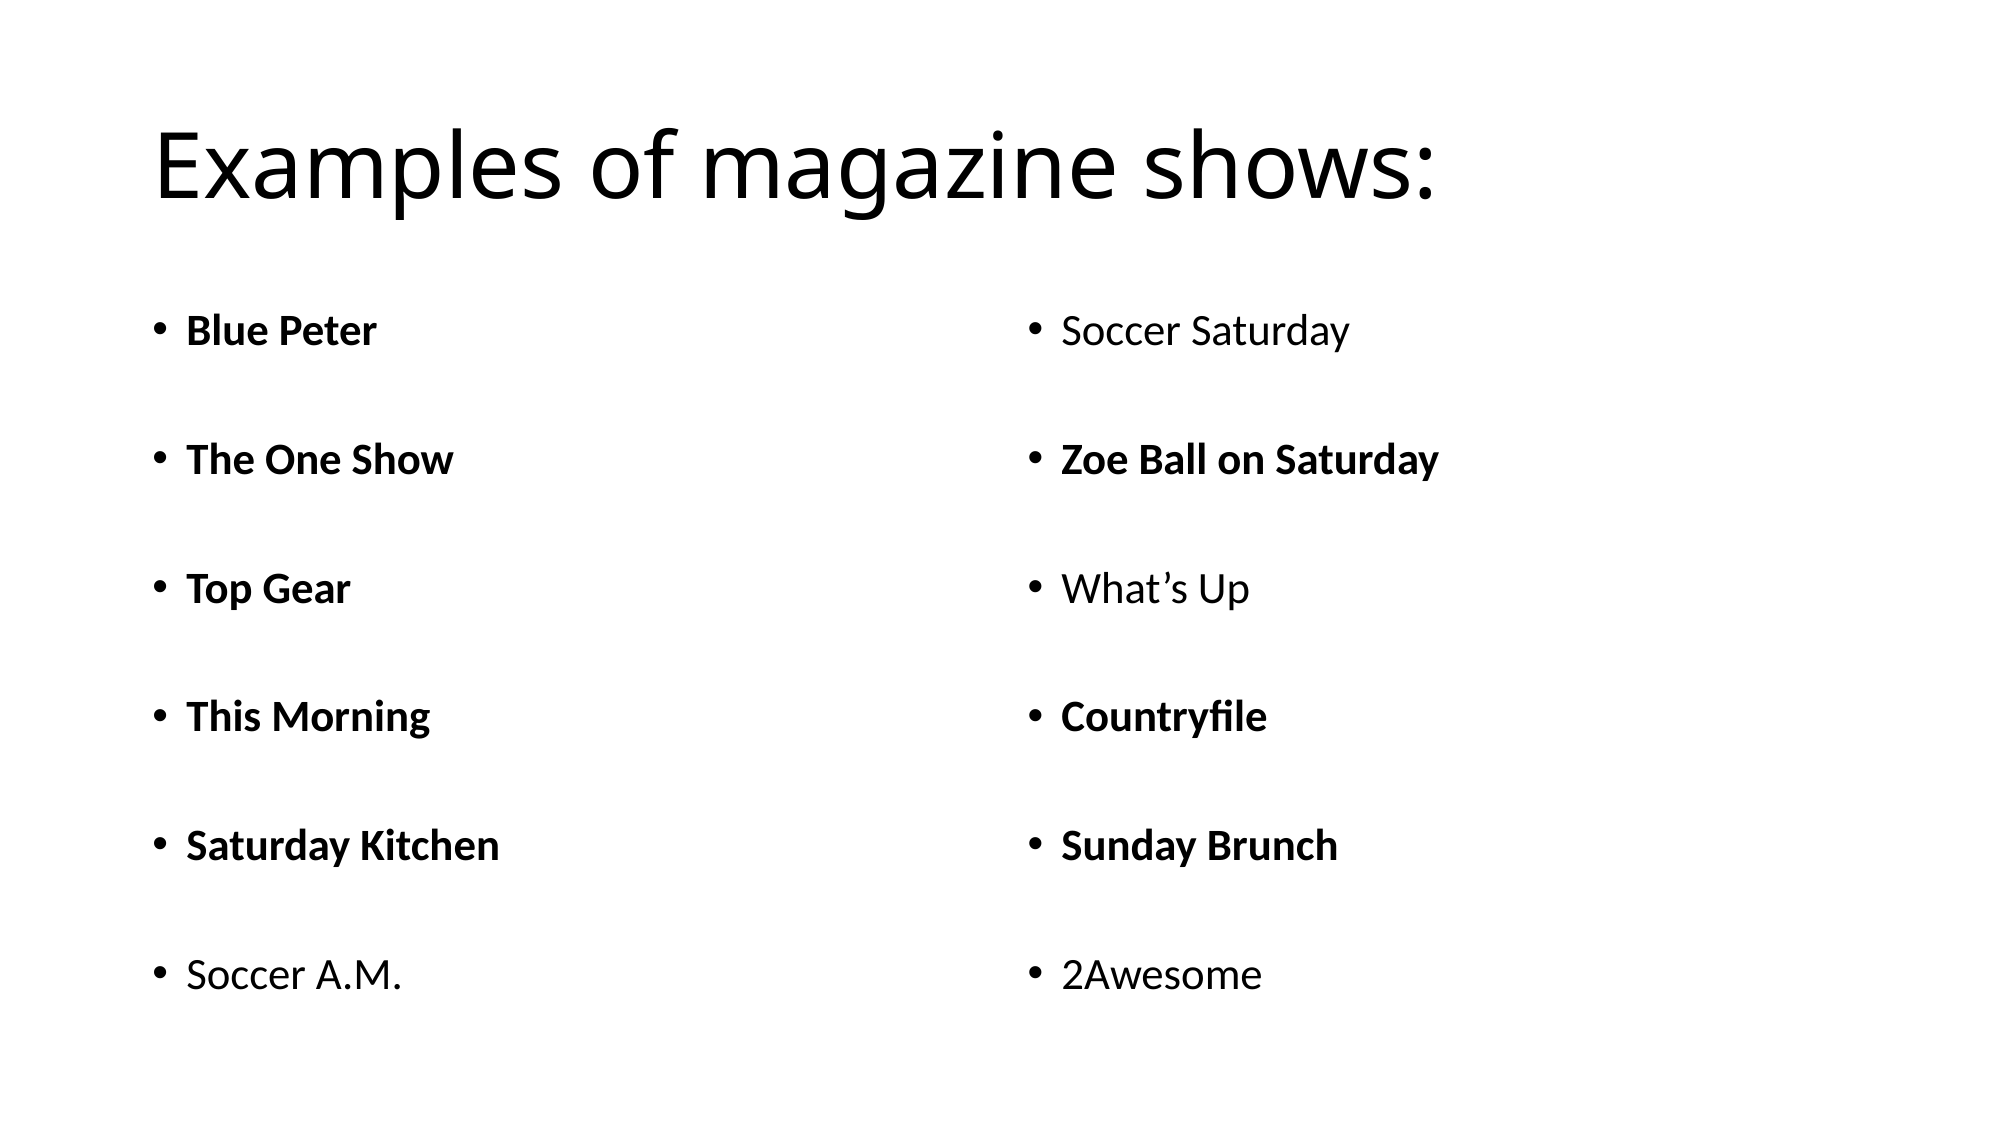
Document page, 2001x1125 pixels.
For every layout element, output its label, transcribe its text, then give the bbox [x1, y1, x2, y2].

list Soccer Saturday Zoe Ball on Saturday What’s Up Countryfile Sunday Brunch 2Awesome [1012, 299, 1863, 1014]
title Examples of magazine shows: [137, 59, 1863, 278]
list Blue Peter The One Show Top Gear This Morning Saturday Kitchen Soccer A.M. [137, 299, 988, 1014]
